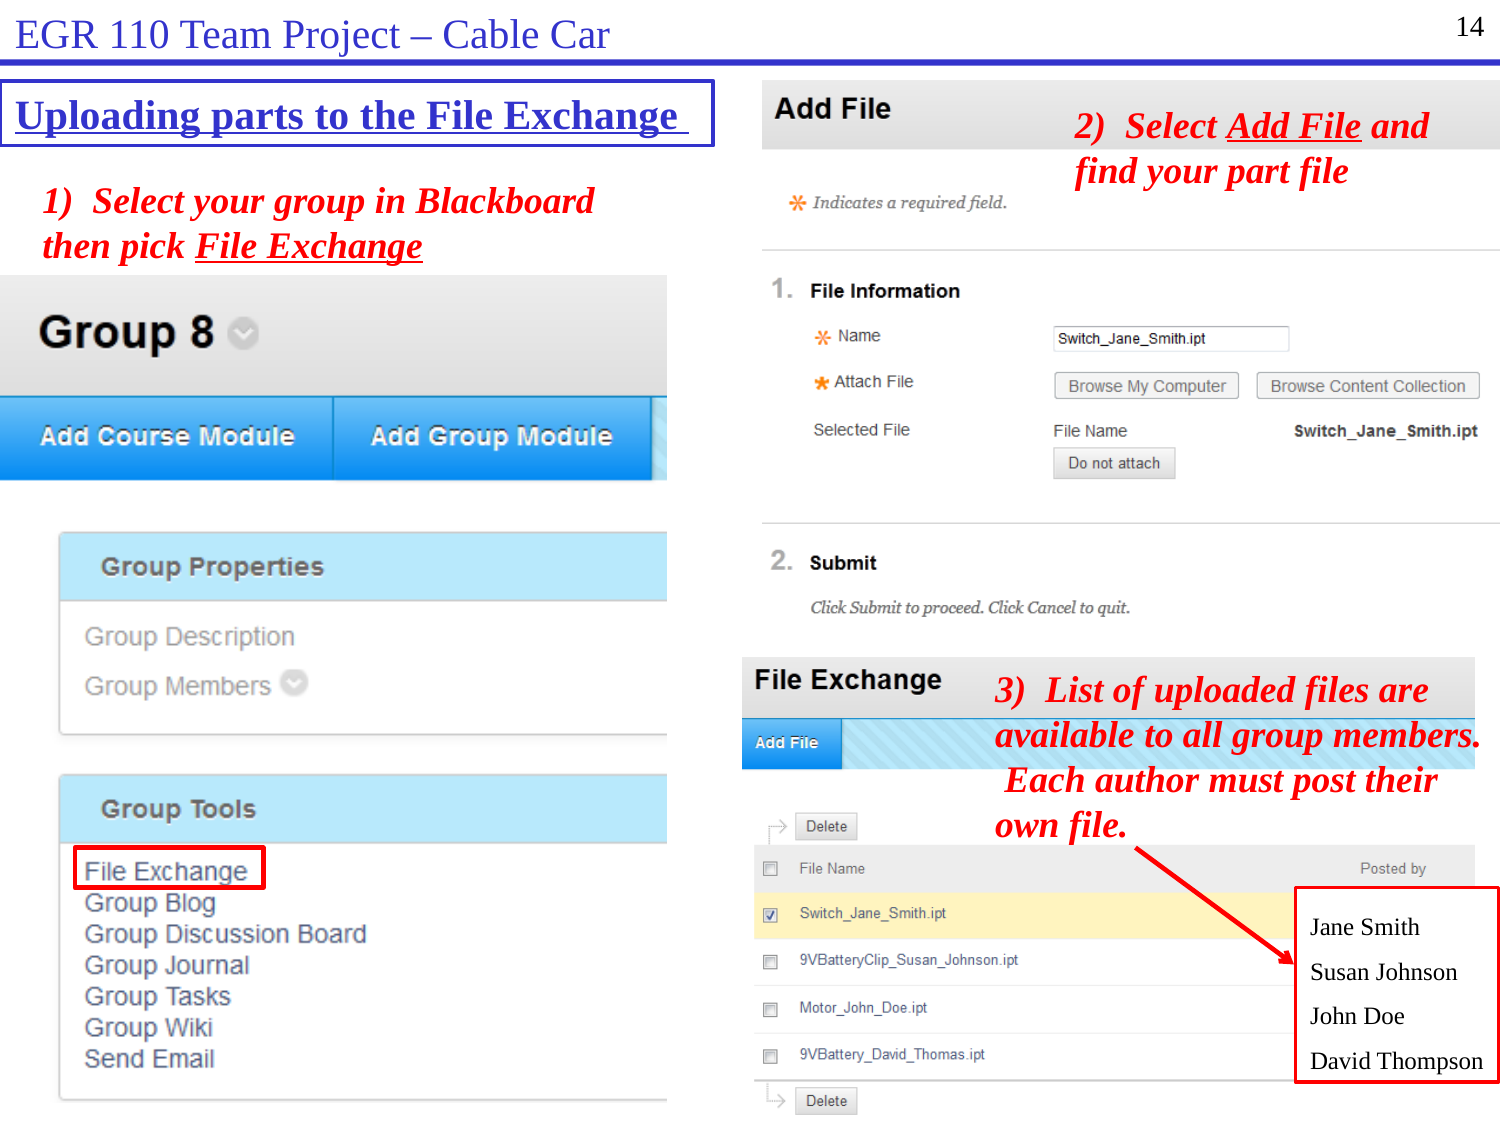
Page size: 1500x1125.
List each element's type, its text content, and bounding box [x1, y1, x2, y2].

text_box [0, 62, 1500, 1125]
text_box EGR 110 Team Project – Cable Car [0, 0, 1188, 59]
slide_number 14 [1420, 0, 1500, 59]
